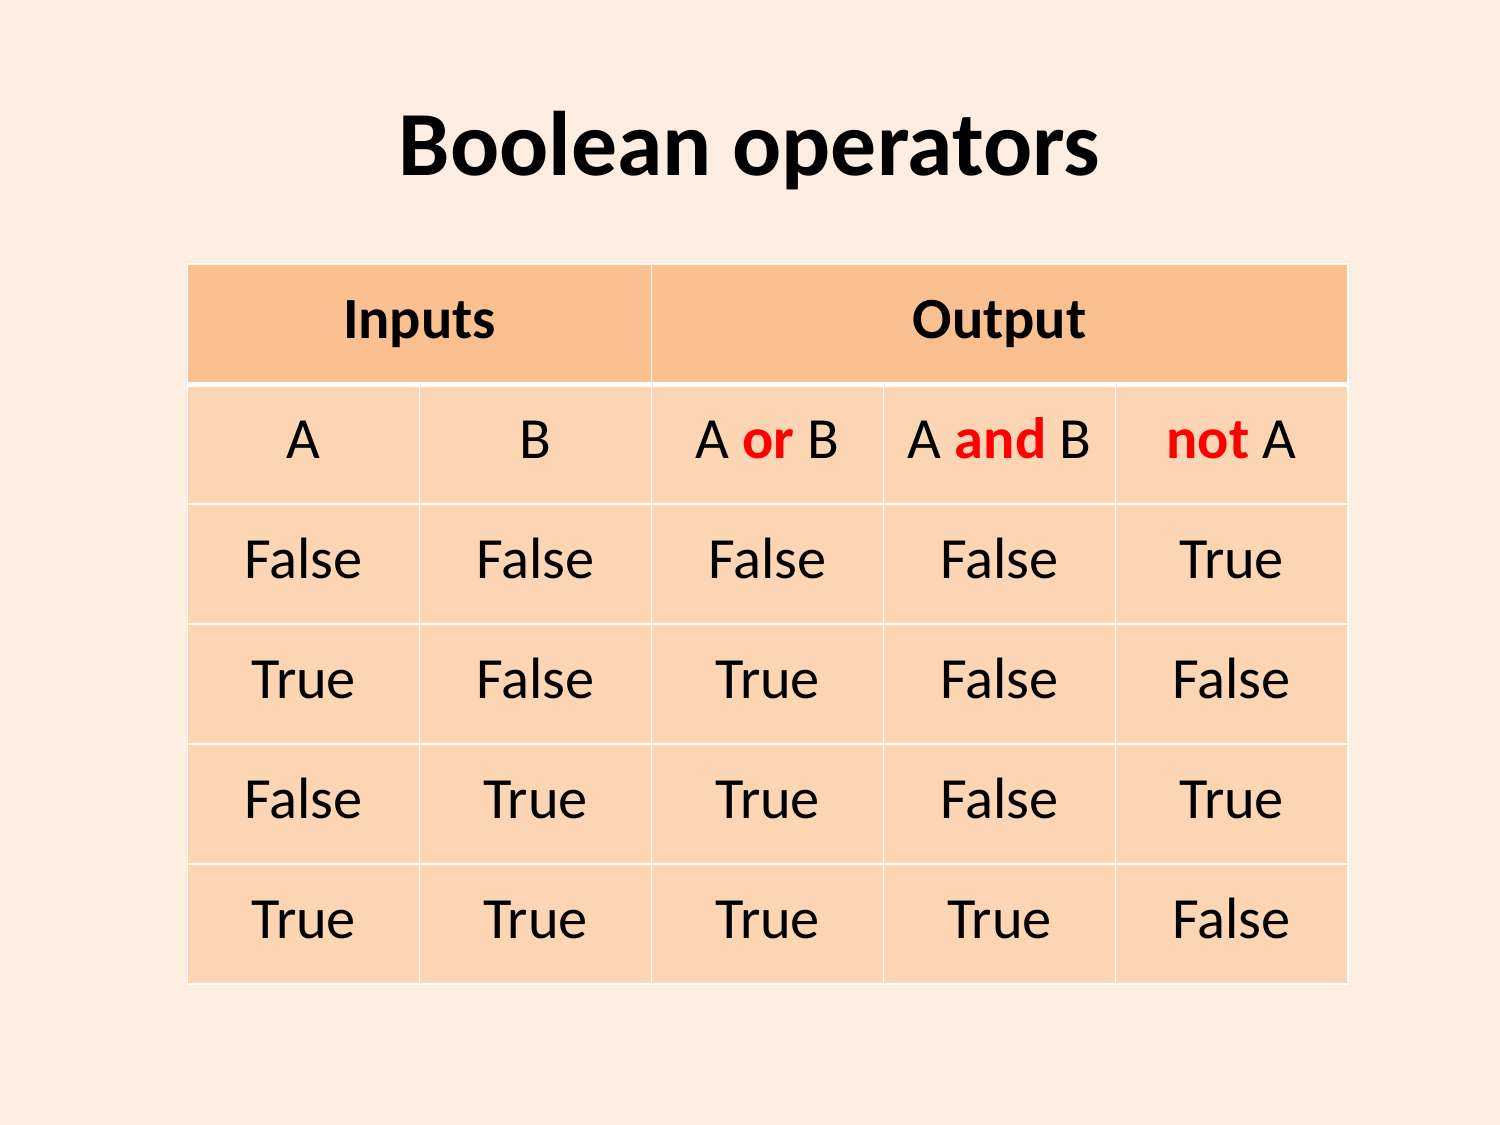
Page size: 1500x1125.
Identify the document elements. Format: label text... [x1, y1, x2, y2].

table_cell False [1116, 625, 1347, 743]
table_cell not A [1116, 387, 1347, 503]
table_cell False [1116, 865, 1347, 983]
table_cell False [884, 745, 1115, 863]
table_header Inputs [188, 265, 651, 382]
table_cell False [652, 505, 883, 623]
table_cell False [420, 505, 651, 623]
title Boolean operators [75, 45, 1425, 233]
table_cell True [652, 625, 883, 743]
table_cell True [188, 625, 419, 743]
table_cell A and B [884, 387, 1115, 503]
table_cell True [1116, 745, 1347, 863]
table_cell True [652, 865, 883, 983]
table_cell B [420, 387, 651, 503]
table_cell False [884, 505, 1115, 623]
table_cell A or B [652, 387, 883, 503]
table_cell False [188, 505, 419, 623]
table_cell False [884, 625, 1115, 743]
table_header Output [652, 265, 1347, 382]
table_cell False [188, 745, 419, 863]
table_cell True [1116, 505, 1347, 623]
table_cell False [420, 625, 651, 743]
table_cell True [420, 865, 651, 983]
table_cell A [188, 387, 419, 503]
table_cell True [420, 745, 651, 863]
table_cell True [884, 865, 1115, 983]
table_cell True [652, 745, 883, 863]
table_cell True [188, 865, 419, 983]
